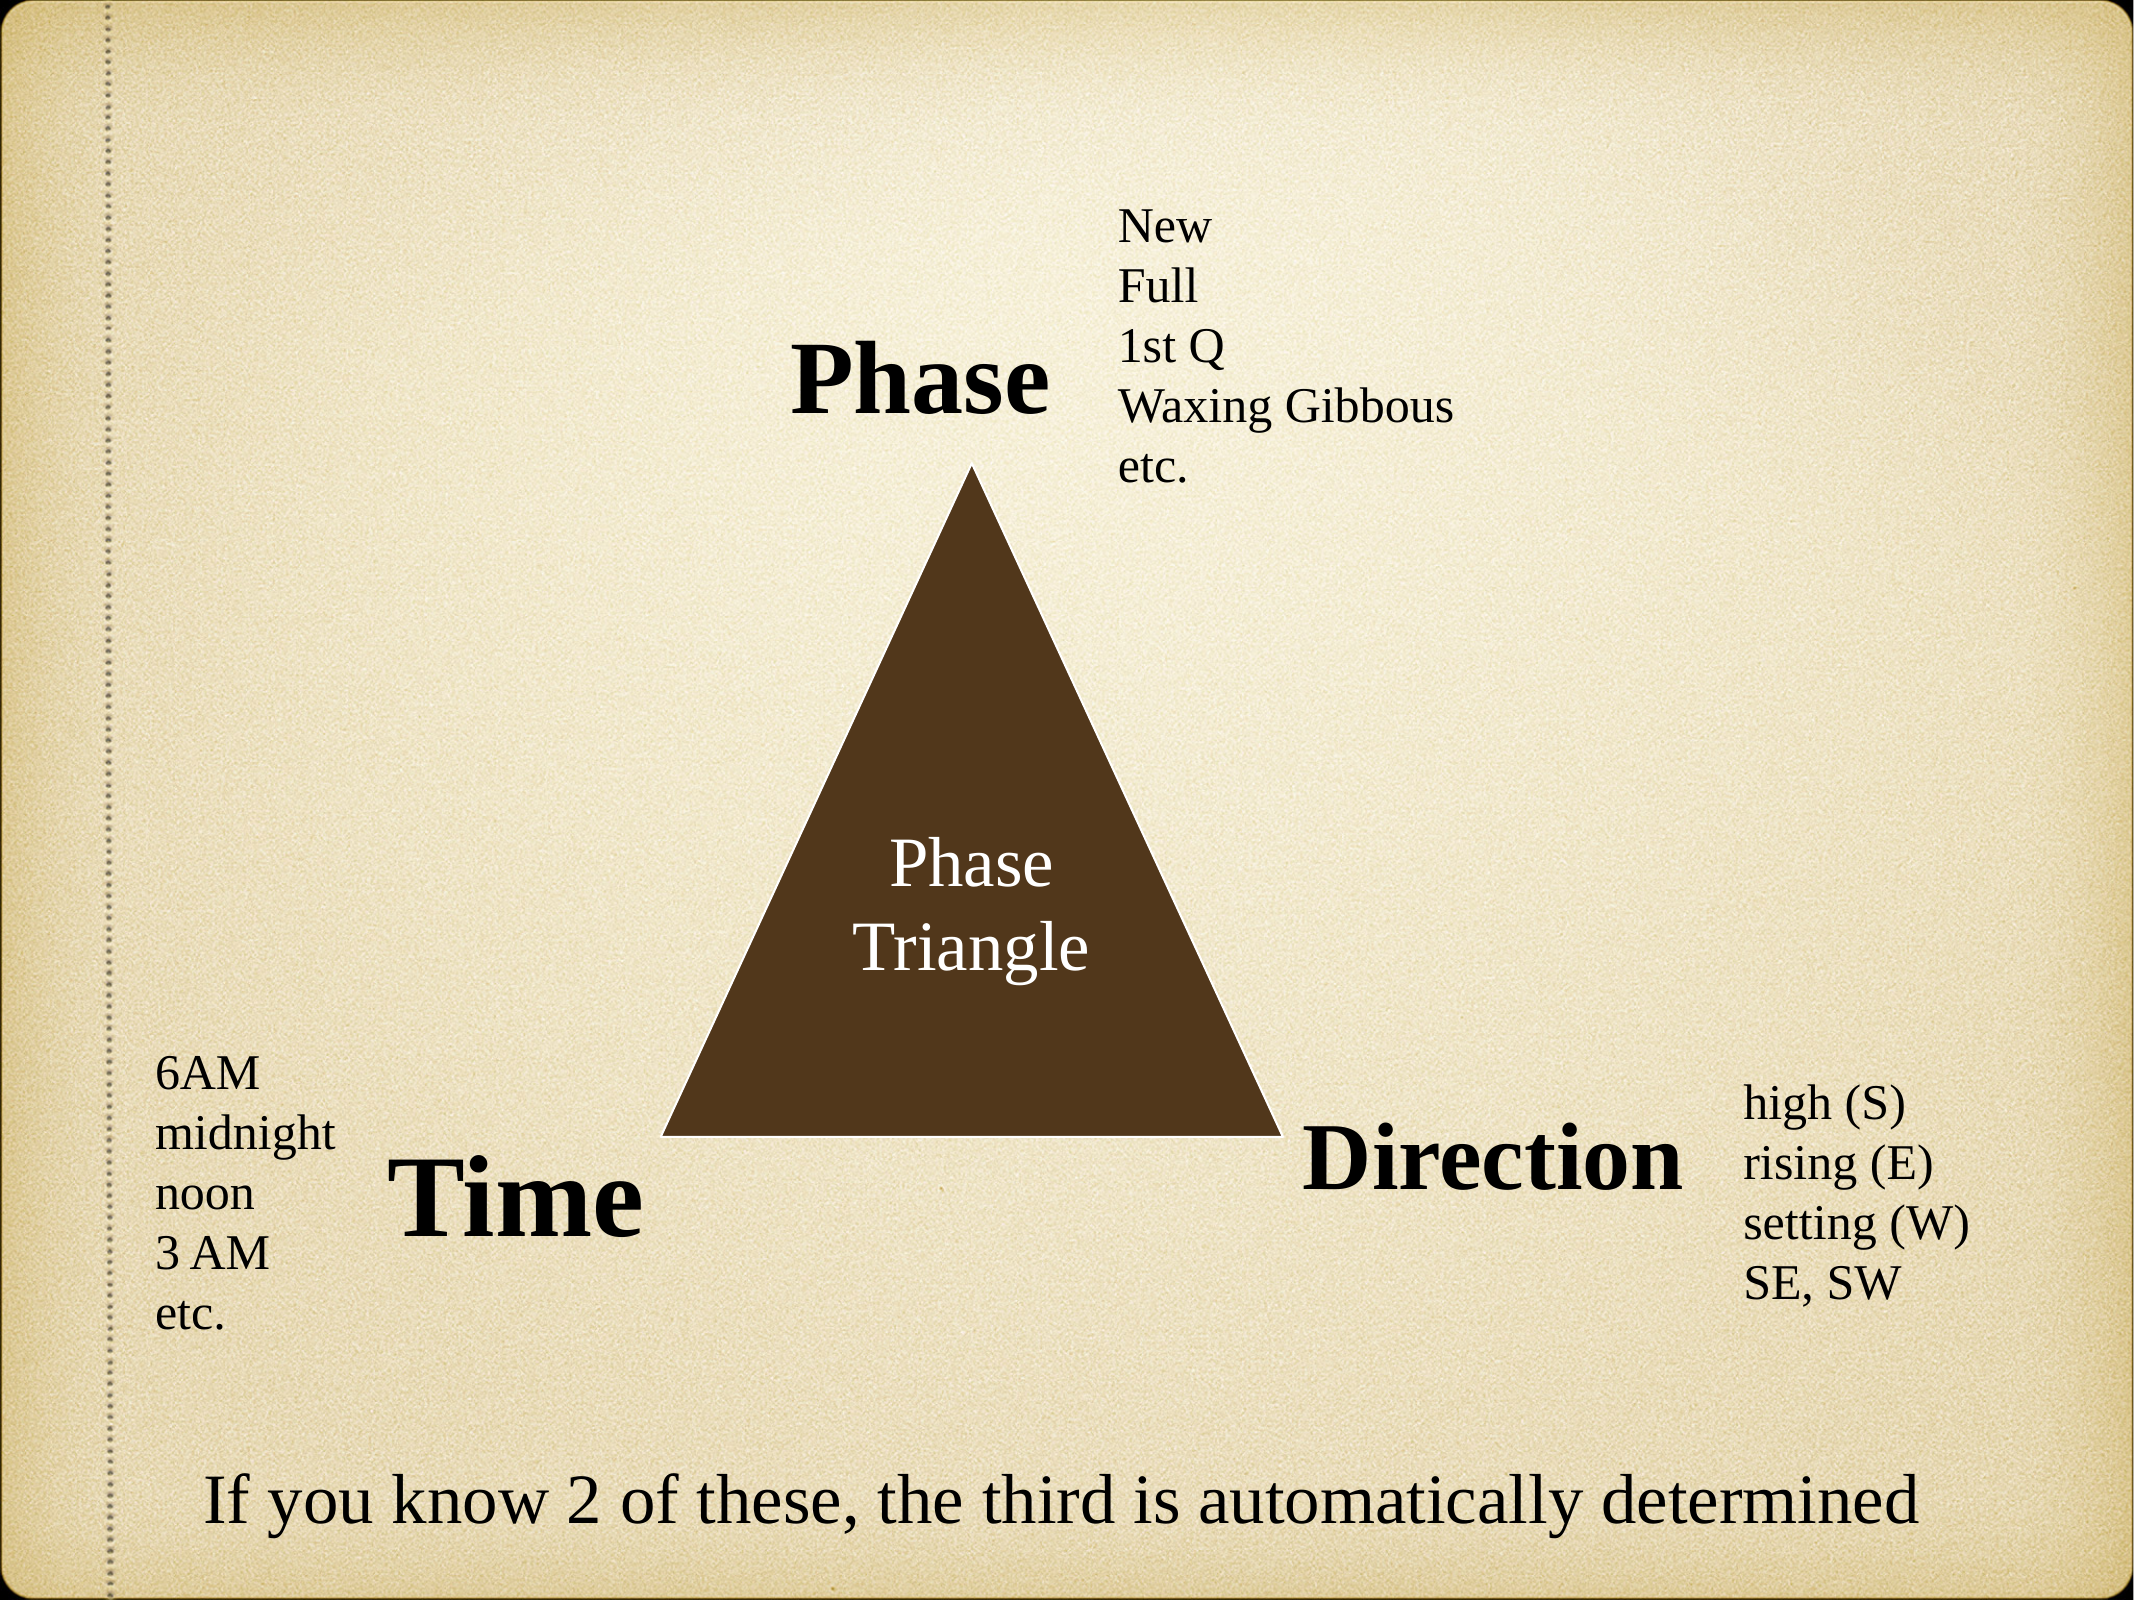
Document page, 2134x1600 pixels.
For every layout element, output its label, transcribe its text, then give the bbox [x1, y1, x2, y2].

text_box Phase Triangle [831, 803, 1112, 997]
text_box Direction [1281, 1081, 1706, 1221]
text_box If you know 2 of these, the third is automatically determined [181, 1440, 1945, 1550]
text_box 6AM midnight noon 3 AM etc. [133, 1027, 358, 1352]
text_box New Full 1st Q Waxing Gibbous etc. [1096, 180, 1477, 505]
text_box [666, 463, 1281, 1137]
text_box Phase [768, 297, 1073, 447]
picture [0, 0, 2134, 1600]
text_box Time [365, 1107, 666, 1272]
text_box high (S) rising (E) setting (W) SE, SW [1721, 1057, 1992, 1322]
